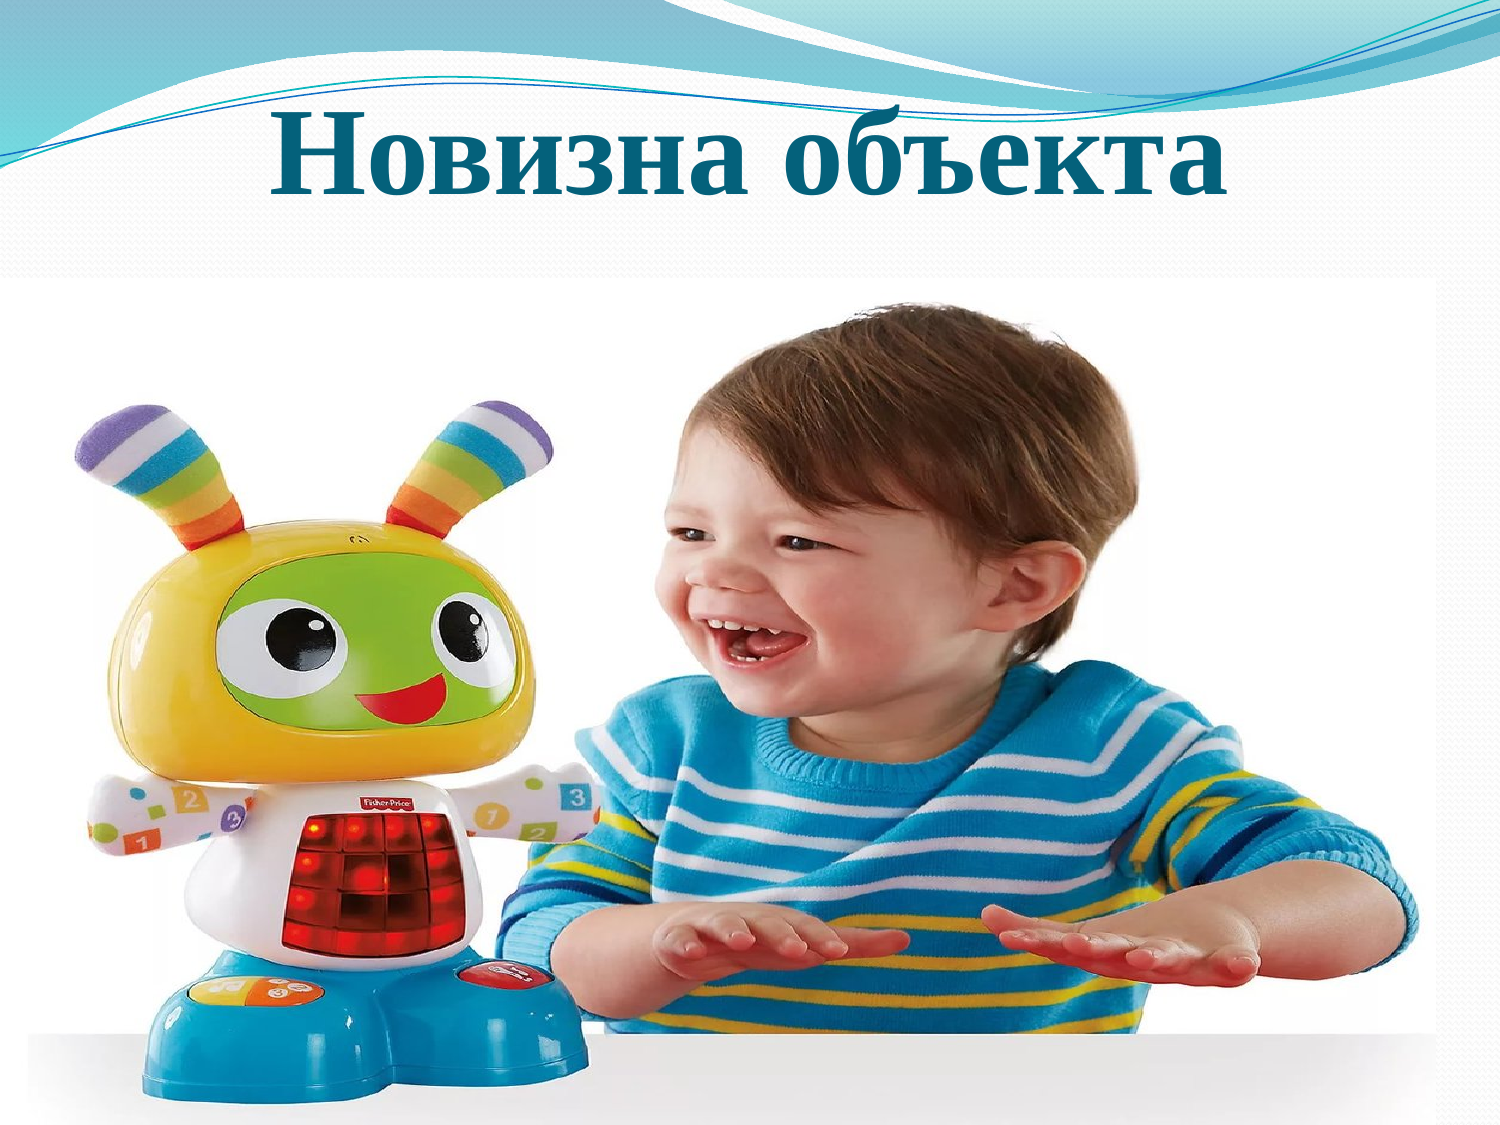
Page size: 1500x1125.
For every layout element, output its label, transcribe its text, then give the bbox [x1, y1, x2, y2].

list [0, 278, 1436, 1125]
title Новизна объекта [75, 0, 1425, 220]
